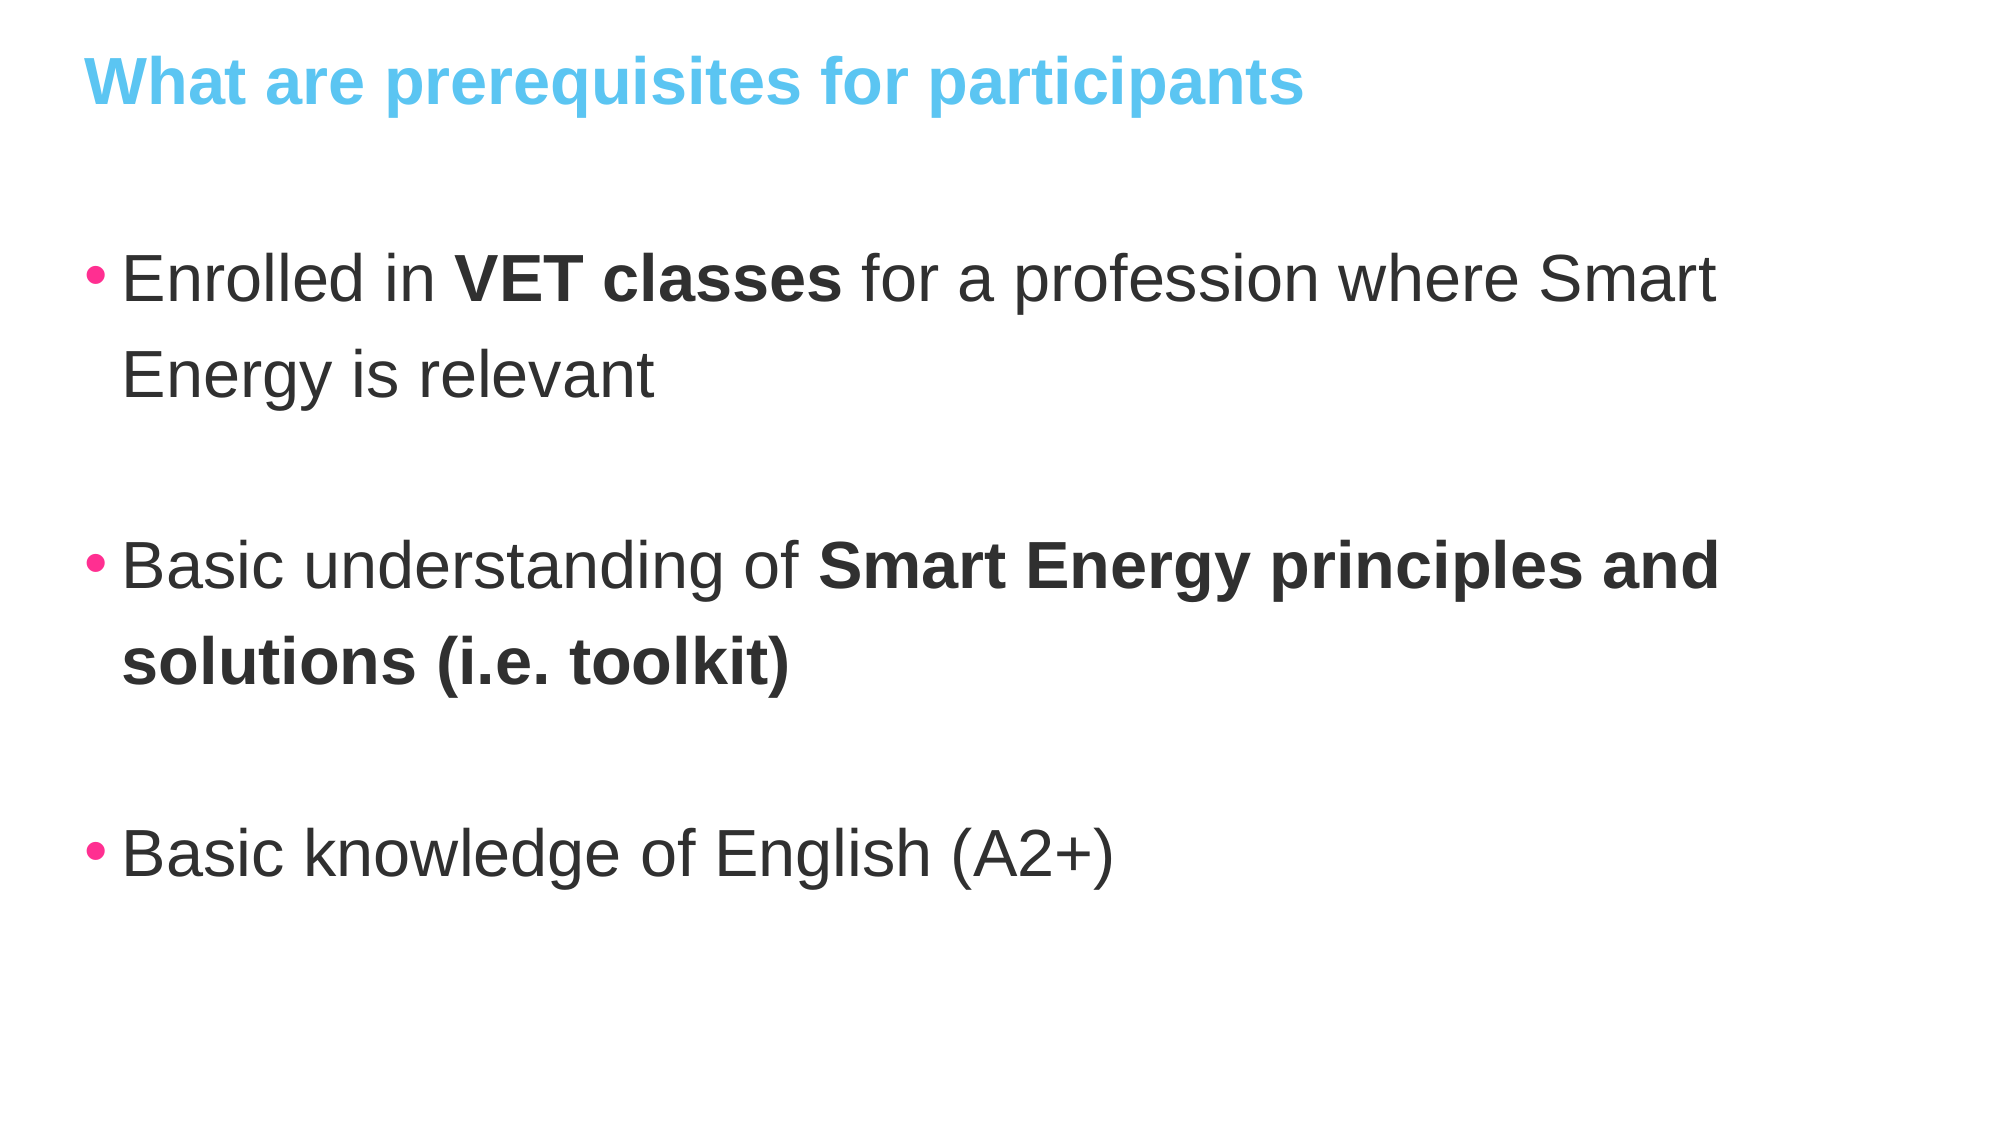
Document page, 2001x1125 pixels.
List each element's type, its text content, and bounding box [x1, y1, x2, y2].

list Enrolled in VET classes for a profession where Smart Energy is relevant Basic understanding of Smart Energy principles and solutions (i.e. toolkit) Basic knowledge of English (A2+) [69, 211, 1944, 1029]
list What are prerequisites for participants [69, 29, 1936, 114]
